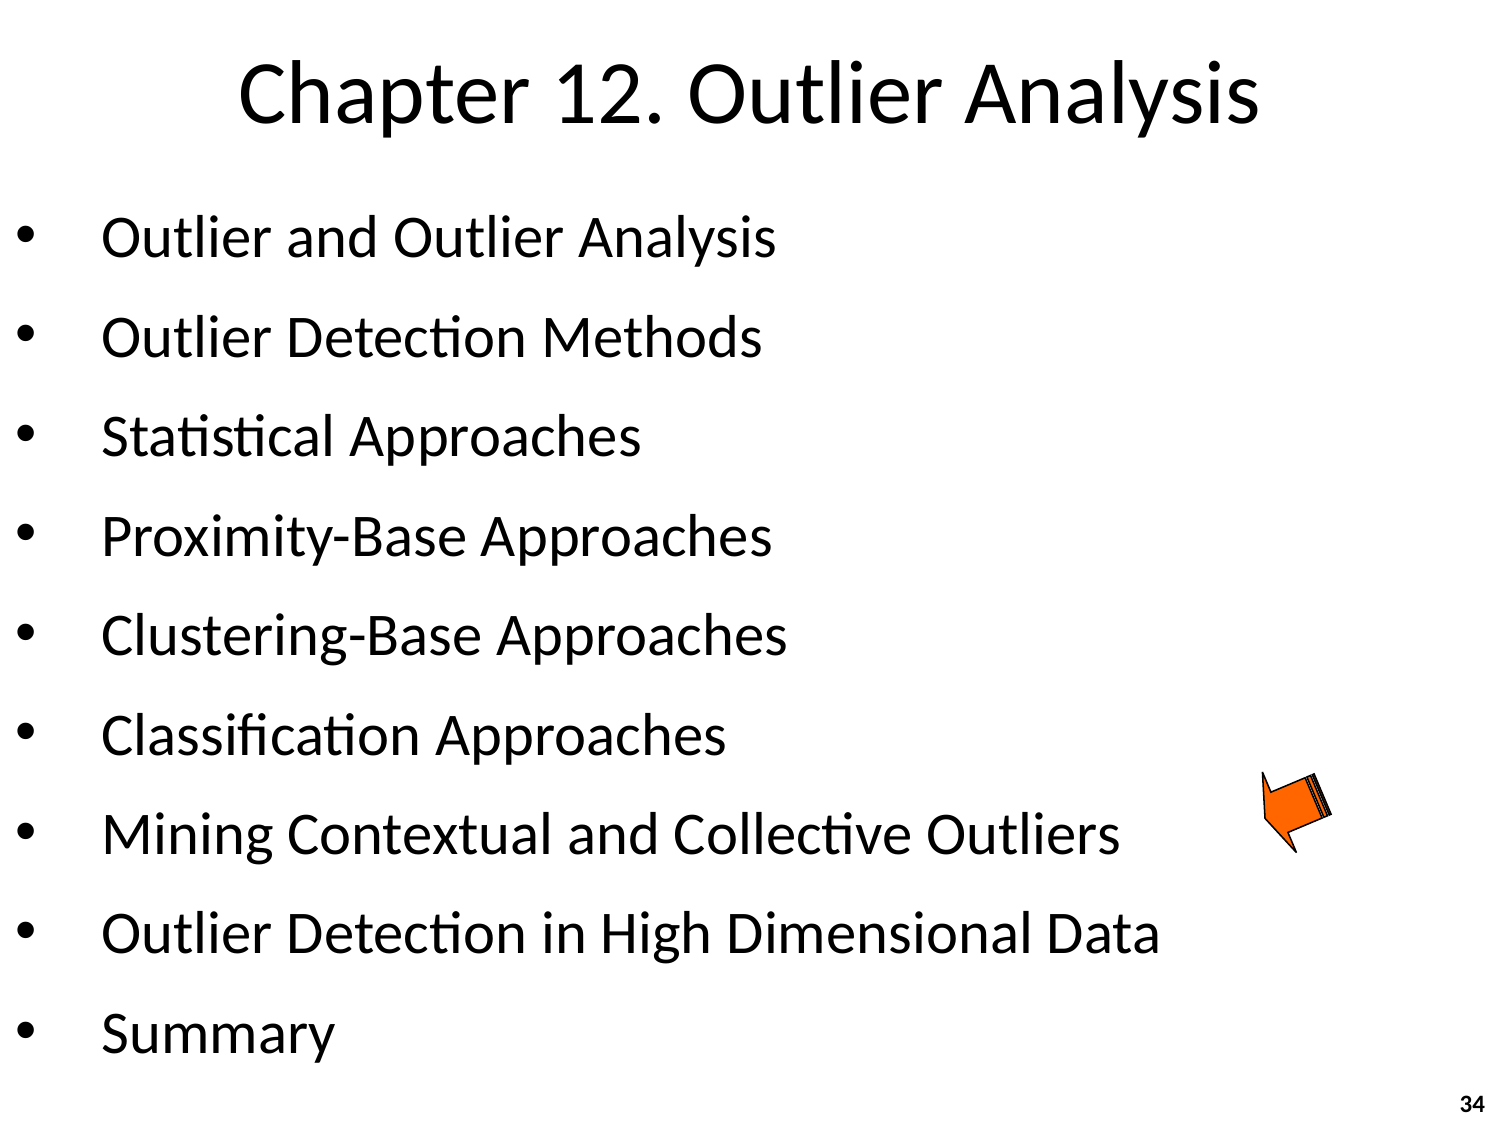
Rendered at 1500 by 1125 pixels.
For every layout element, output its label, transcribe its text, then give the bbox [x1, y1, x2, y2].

text_box 34 [1187, 1062, 1500, 1125]
list Outlier and Outlier Analysis Outlier Detection Methods Statistical Approaches Proximity-Base Approaches Clustering-Base Approaches Classification Approaches Mining Contextual and Collective Outliers Outlier Detection in High Dimensional Data Summary [0, 174, 1400, 1075]
text_box [1262, 771, 1332, 853]
title Chapter 12. Outlier Analysis [0, 24, 1500, 150]
